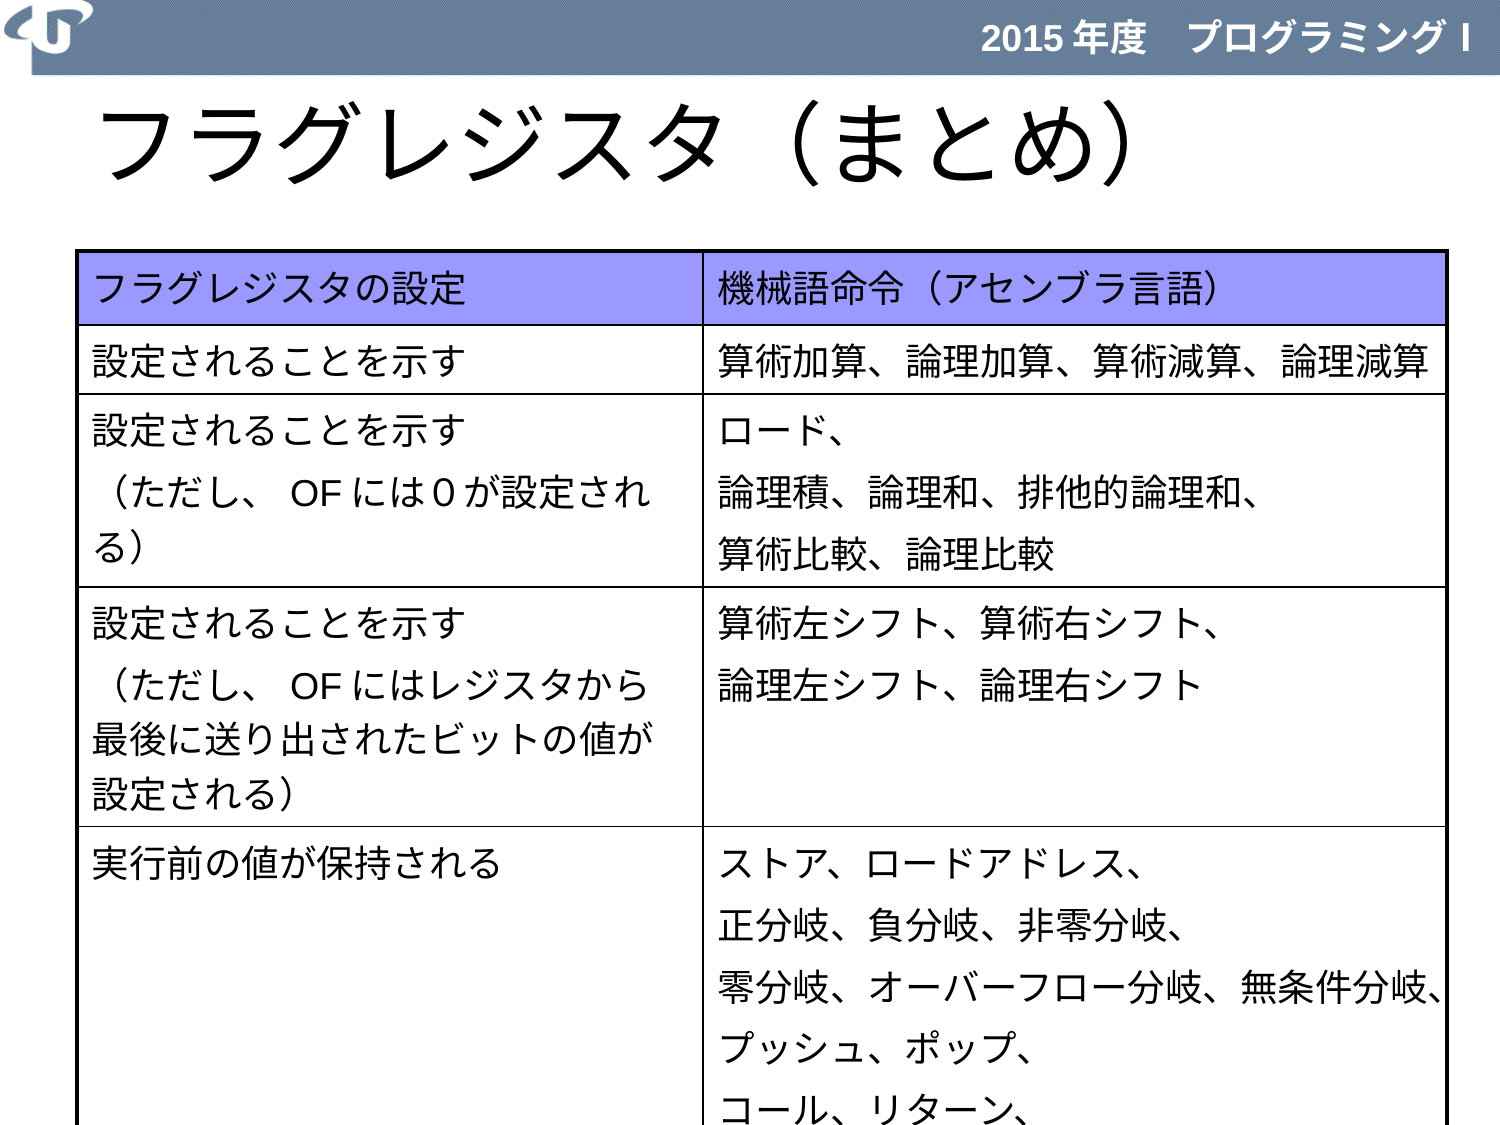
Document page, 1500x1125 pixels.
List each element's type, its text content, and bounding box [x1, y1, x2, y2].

table_cell 設定されることを示す [79, 326, 702, 393]
table_cell ストア、ロードアドレス、 正分岐、負分岐、非零分岐、 零分岐、オーバーフロー分岐、無条件分岐、 プッシュ、ポップ、 コール、リターン、 スーパバイザコール、ノーオペレーション [704, 827, 1445, 1125]
title フラグレジスタ（まとめ） [75, 75, 1425, 208]
table_header フラグレジスタの設定 [79, 253, 702, 324]
table_cell 算術左シフト、算術右シフト、 論理左シフト、論理右シフト [704, 588, 1445, 826]
picture [0, 0, 1500, 1125]
table_cell 設定されることを示す （ただし、OFには０が設定される） [79, 395, 702, 586]
table_cell 実行前の値が保持される [79, 827, 702, 1125]
table_cell 算術加算、論理加算、算術減算、論理減算 [704, 326, 1445, 393]
table_header 機械語命令（アセンブラ言語） [704, 253, 1445, 324]
table_cell 設定されることを示す （ただし、OFにはレジスタから最後に送り出されたビットの値が設定される） [79, 588, 702, 826]
table_cell ロード、 論理積、論理和、排他的論理和、 算術比較、論理比較 [704, 395, 1445, 586]
